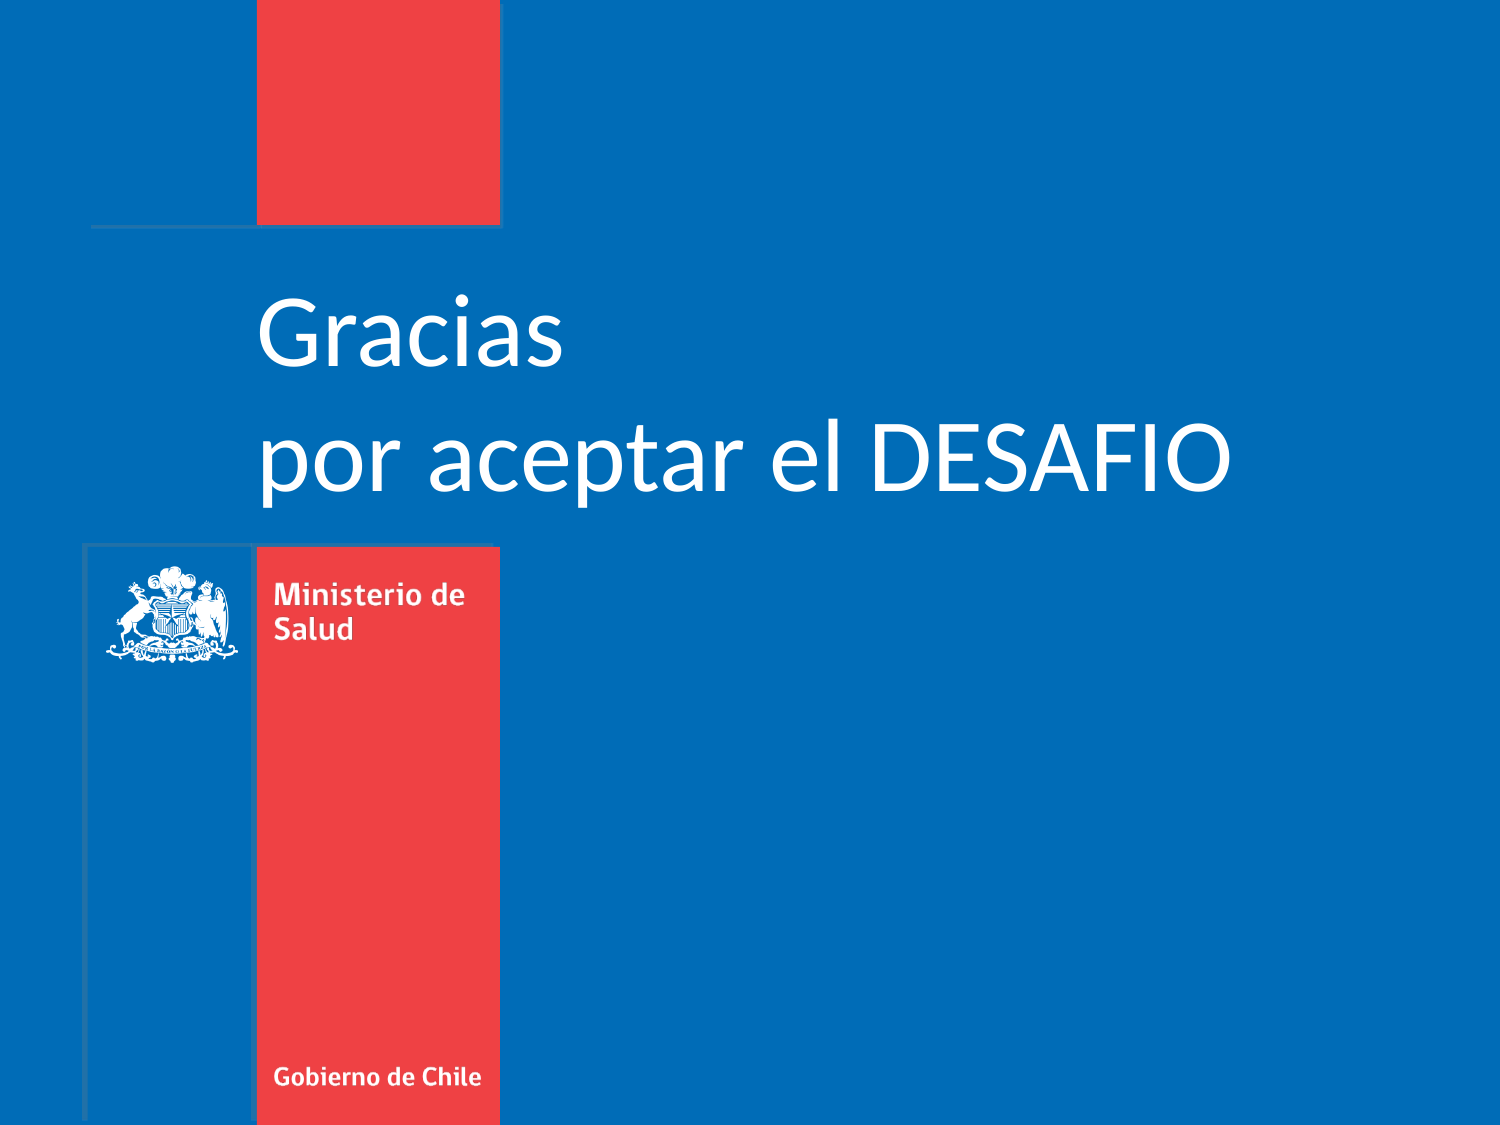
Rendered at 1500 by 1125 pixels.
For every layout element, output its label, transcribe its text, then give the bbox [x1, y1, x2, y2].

picture [257, 562, 485, 649]
picture [106, 566, 238, 663]
picture [257, 1049, 597, 1099]
title Gracias por aceptar el DESAFIO [242, 255, 1334, 551]
